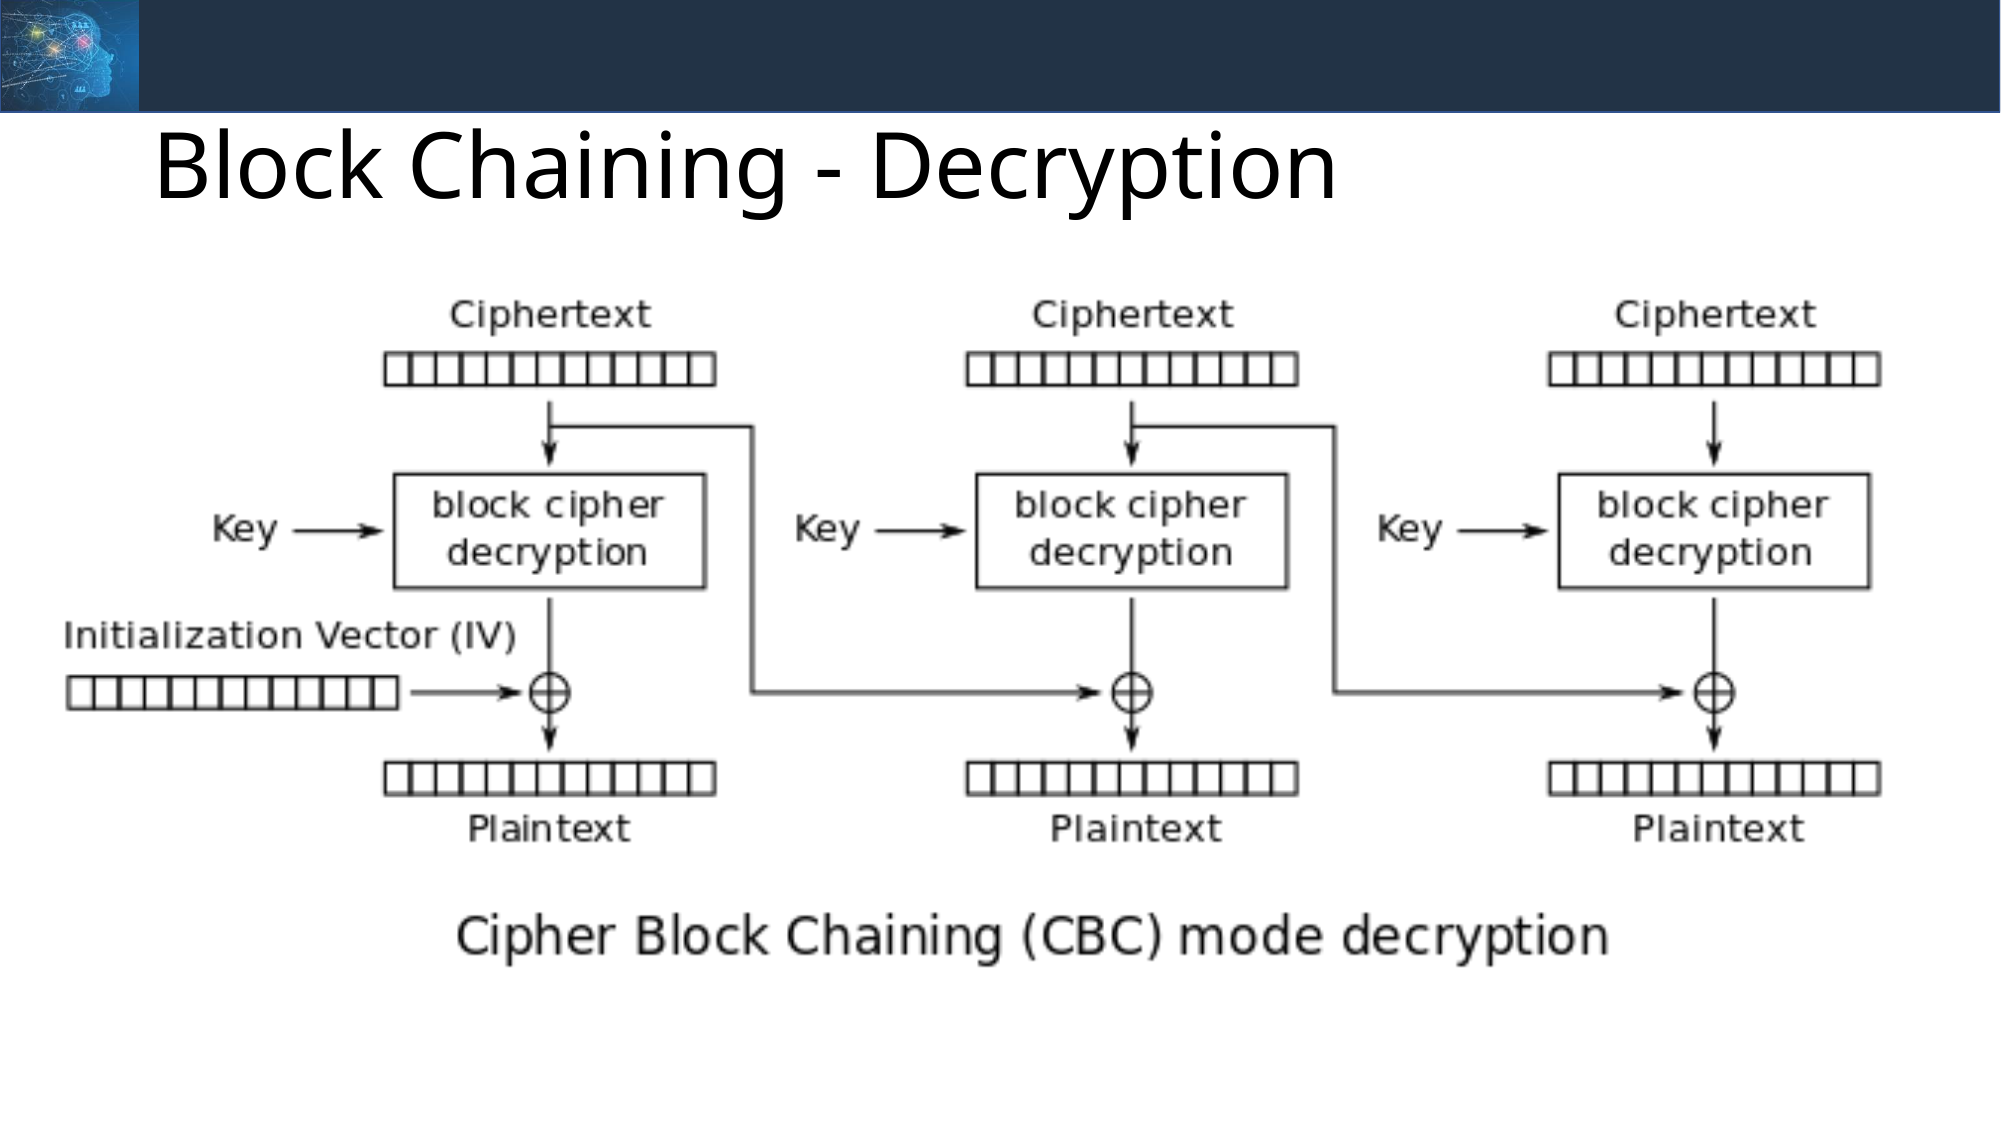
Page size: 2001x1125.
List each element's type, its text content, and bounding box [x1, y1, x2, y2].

title Block Chaining - Decryption [137, 59, 1863, 239]
picture [2, 0, 139, 111]
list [49, 239, 1951, 1006]
